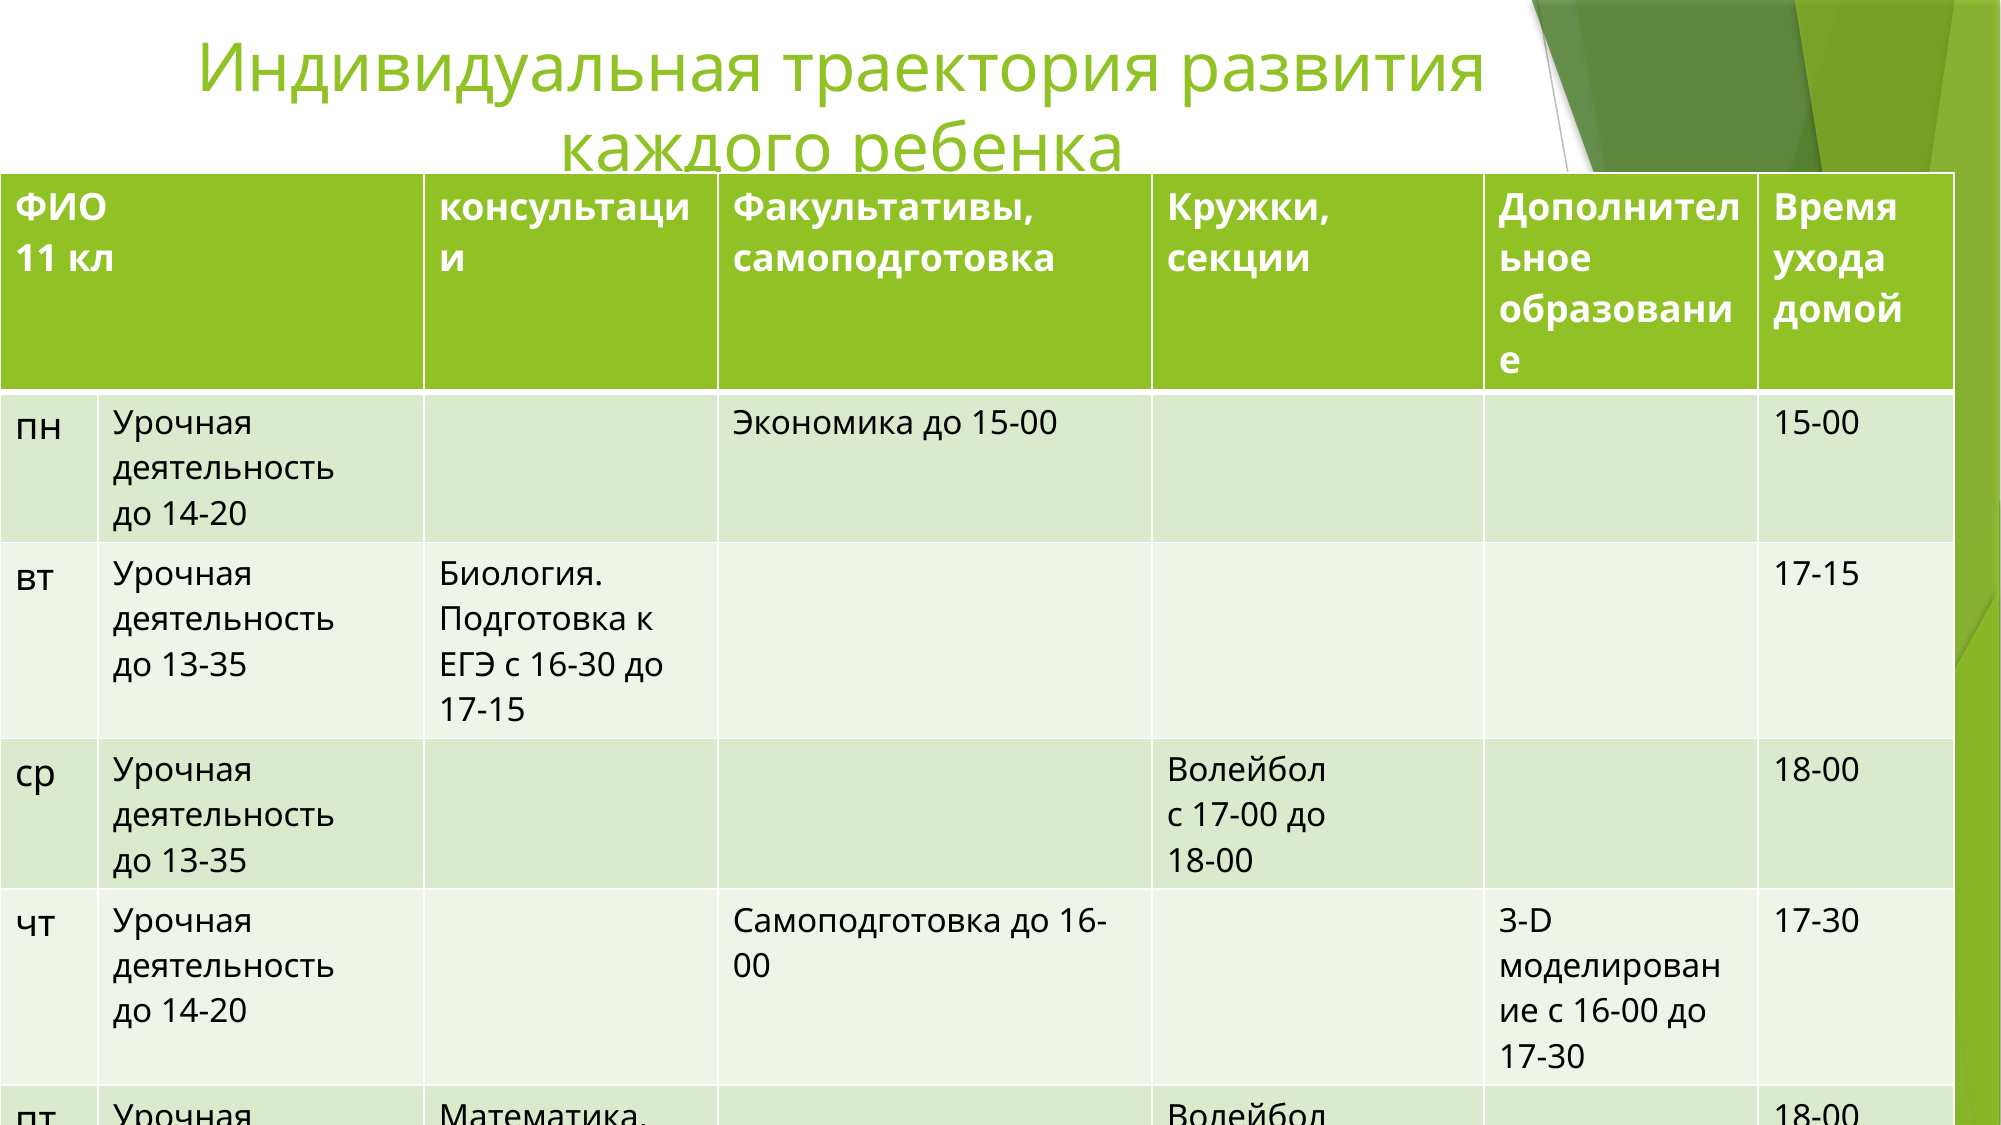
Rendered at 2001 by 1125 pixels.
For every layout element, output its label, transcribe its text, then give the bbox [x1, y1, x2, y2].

table_cell Биология. Подготовка к ЕГЭ с 16-30 до 17-15 [425, 543, 717, 738]
table_header ФИО 11 кл [1, 174, 423, 389]
table_cell ср [1, 739, 97, 888]
table_cell 3-D моделирование с 16-00 до 17-30 [1485, 890, 1757, 1084]
table_cell [1153, 890, 1483, 1084]
table_cell Волейбол с 17-00 до 18-00 [1153, 1086, 1483, 1125]
table_cell [425, 739, 717, 888]
table_cell Урочная деятельность до 13-35 [99, 1086, 423, 1125]
table_header консультации [425, 174, 717, 389]
table_cell [1485, 543, 1757, 738]
table_cell [425, 890, 717, 1084]
table_cell 18-00 [1759, 739, 1953, 888]
table_cell Математика. Подготовка к ЕГЭ с 16-15 до 17-00 [425, 1086, 717, 1125]
table_cell 17-30 [1759, 890, 1953, 1084]
table_cell 18-00 [1759, 1086, 1953, 1125]
table_cell пт [1, 1086, 97, 1125]
table_cell Урочная деятельность до 14-20 [99, 890, 423, 1084]
table_cell [1485, 1086, 1757, 1125]
table_cell 15-00 [1759, 395, 1953, 542]
table_cell [1485, 395, 1757, 542]
table_header Факультативы, самоподготовка [719, 174, 1151, 389]
table_header Кружки, секции [1153, 174, 1483, 389]
table_cell Урочная деятельность до 14-20 [99, 395, 423, 542]
table_header Время ухода домой [1759, 174, 1953, 389]
table_cell [719, 1086, 1151, 1125]
table_cell [1153, 543, 1483, 738]
table_cell Экономика до 15-00 [719, 395, 1151, 542]
table_cell Урочная деятельность до 13-35 [99, 739, 423, 888]
title Индивидуальная траектория развития каждого ребенка [137, 16, 1548, 172]
table_cell 17-15 [1759, 543, 1953, 738]
table_cell Урочная деятельность до 13-35 [99, 543, 423, 738]
table_cell [719, 543, 1151, 738]
table_cell [1485, 739, 1757, 888]
table_header Дополнительное образование [1485, 174, 1757, 389]
table_cell [425, 395, 717, 542]
table_cell пн [1, 395, 97, 542]
table_cell чт [1, 890, 97, 1084]
table_cell [719, 739, 1151, 888]
table_cell Волейбол с 17-00 до 18-00 [1153, 739, 1483, 888]
table_cell Самоподготовка до 16-00 [719, 890, 1151, 1084]
table_cell вт [1, 543, 97, 738]
table_cell [1153, 395, 1483, 542]
